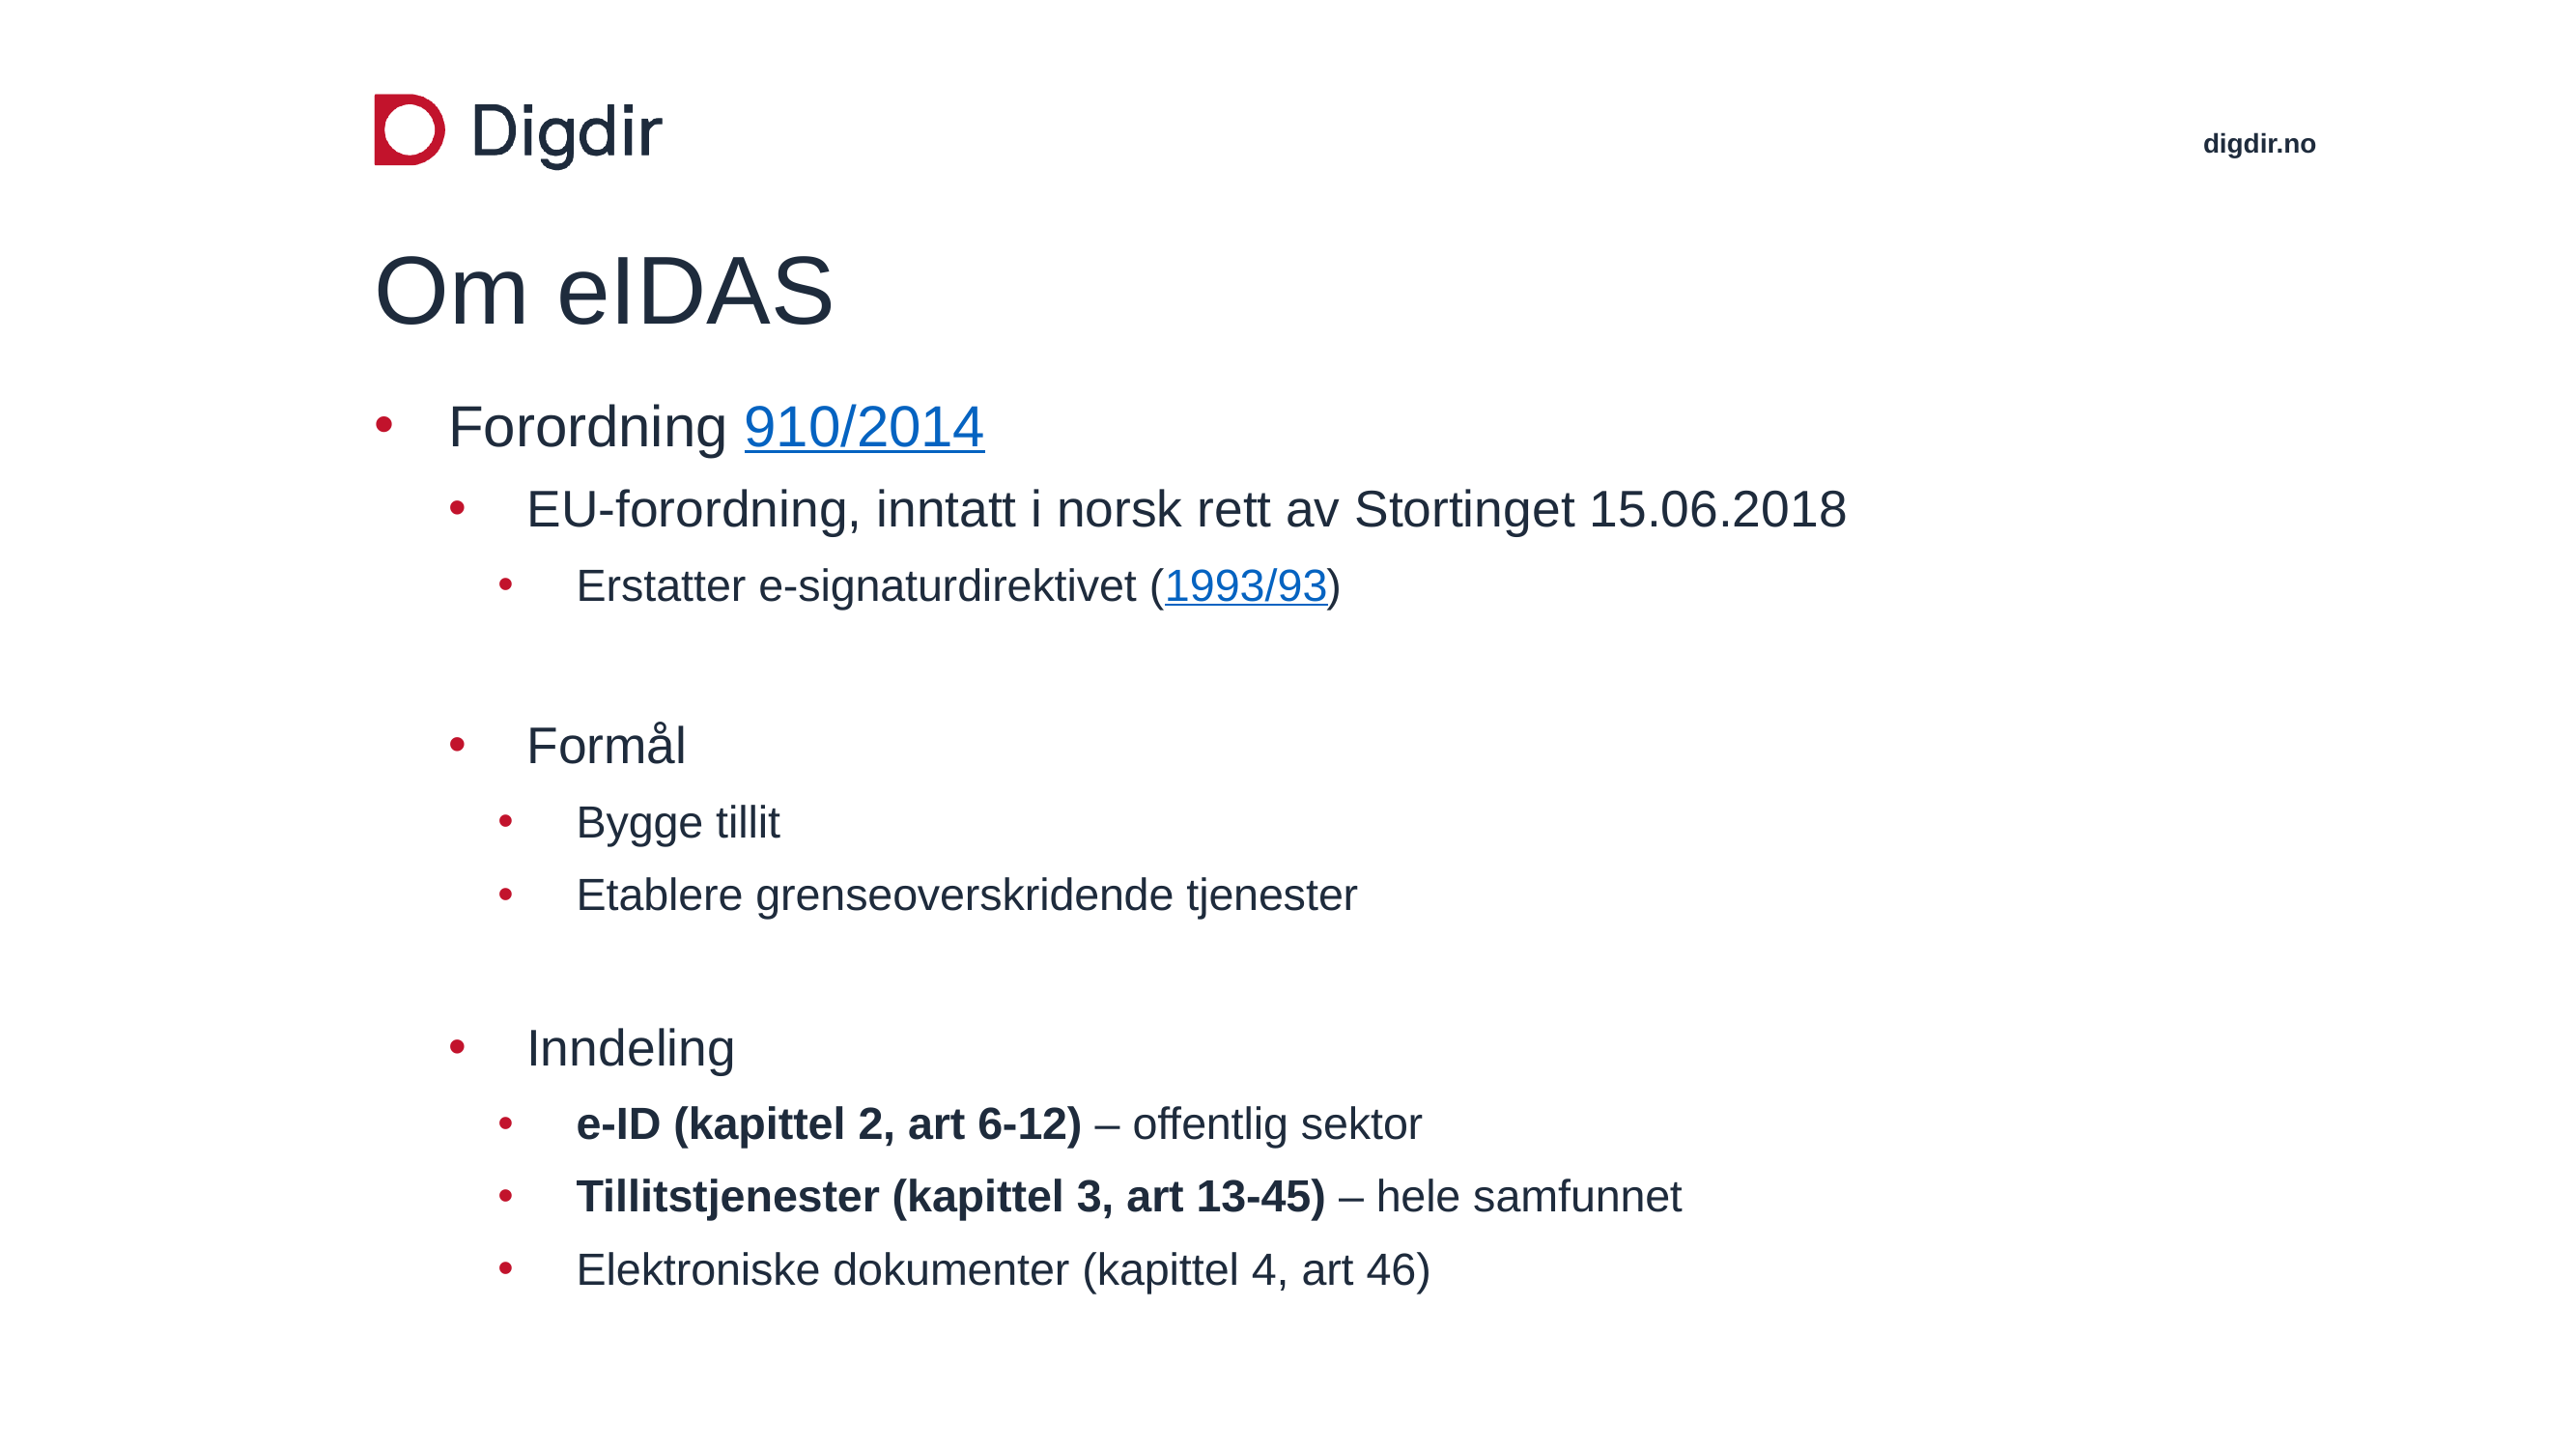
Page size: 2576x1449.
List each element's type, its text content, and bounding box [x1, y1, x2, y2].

picture [354, 73, 682, 185]
list Forordning 910/2014 EU-forordning, inntatt i norsk rett av Stortinget 15.06.2018 Erstatter e-signaturdirektivet (1993/93) Formål Bygge tillit Etablere grenseoverskridende tjenester Inndeling e-ID (kapittel 2, art 6-12) – offentlig sektor Tillitstjenester (kapittel 3, art 13-45) – hele samfunnet Elektroniske dokumenter (kapittel 4, art 46) [374, 388, 2323, 1303]
title Om eIDAS [374, 234, 2323, 345]
